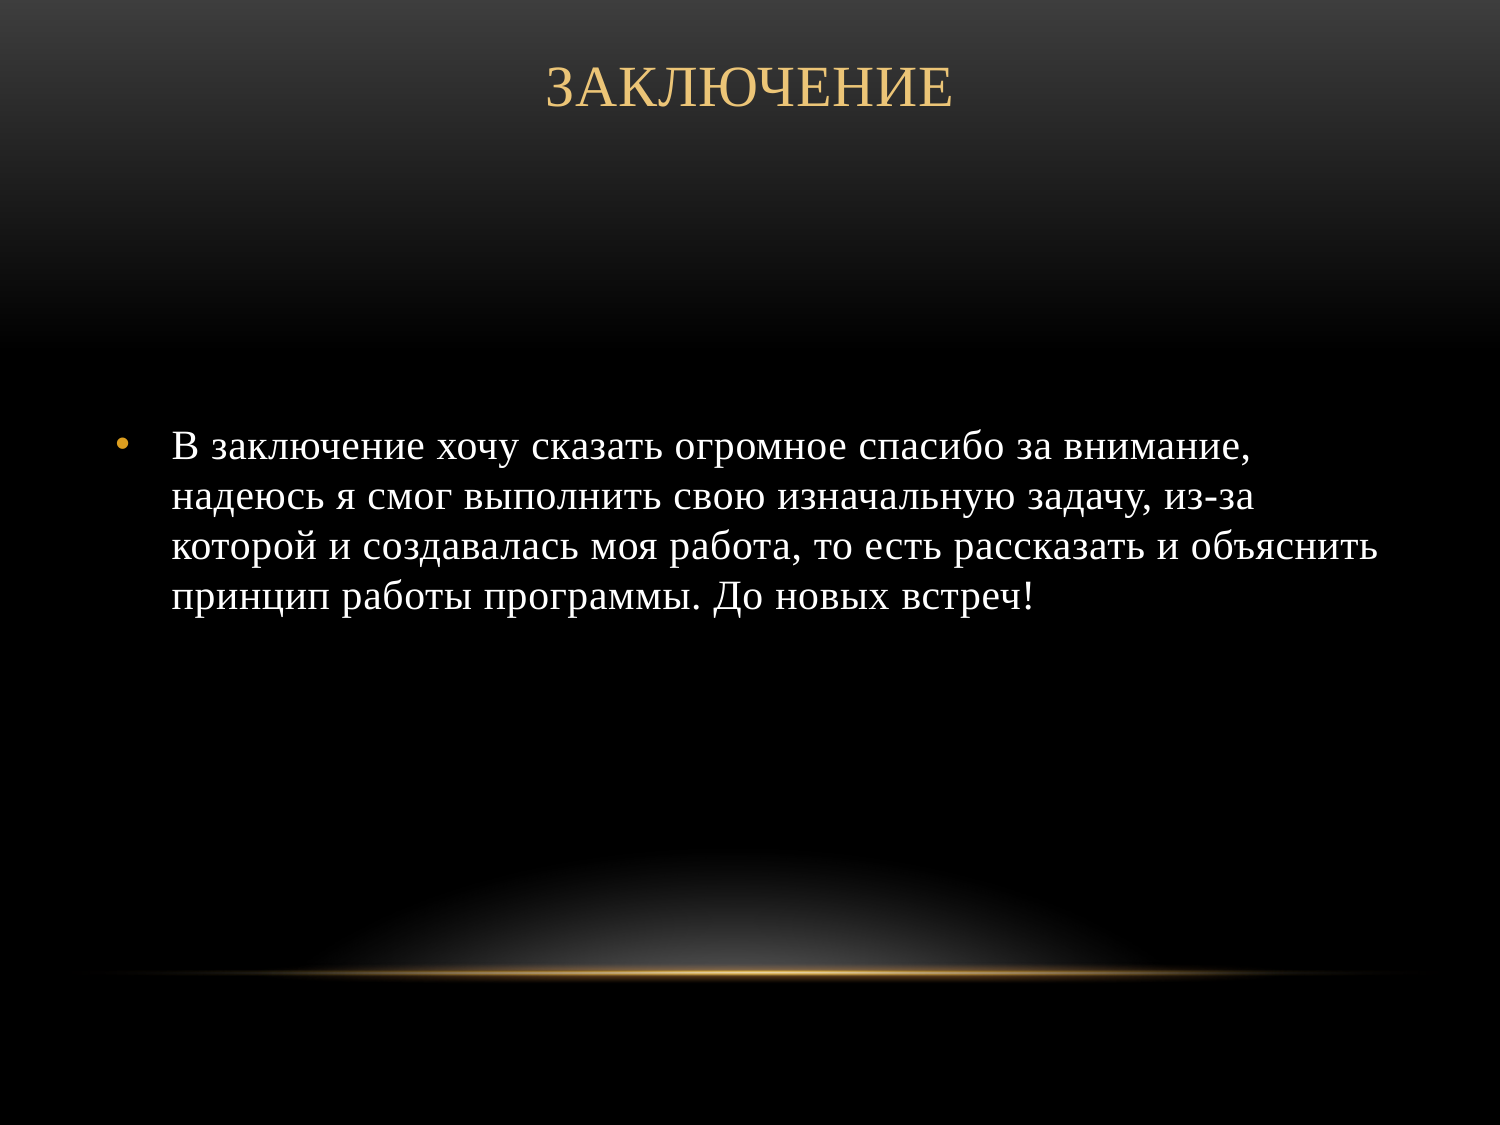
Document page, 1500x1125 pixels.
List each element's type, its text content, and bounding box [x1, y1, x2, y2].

title Заключение [99, 45, 1400, 126]
list В заключение хочу сказать огромное спасибо за внимание, надеюсь я смог выполнить свою изначальную задачу, из-за которой и создавалась моя работа, то есть рассказать и объяснить принцип работы программы. До новых встреч! [100, 160, 1401, 836]
picture [0, 0, 1500, 1125]
